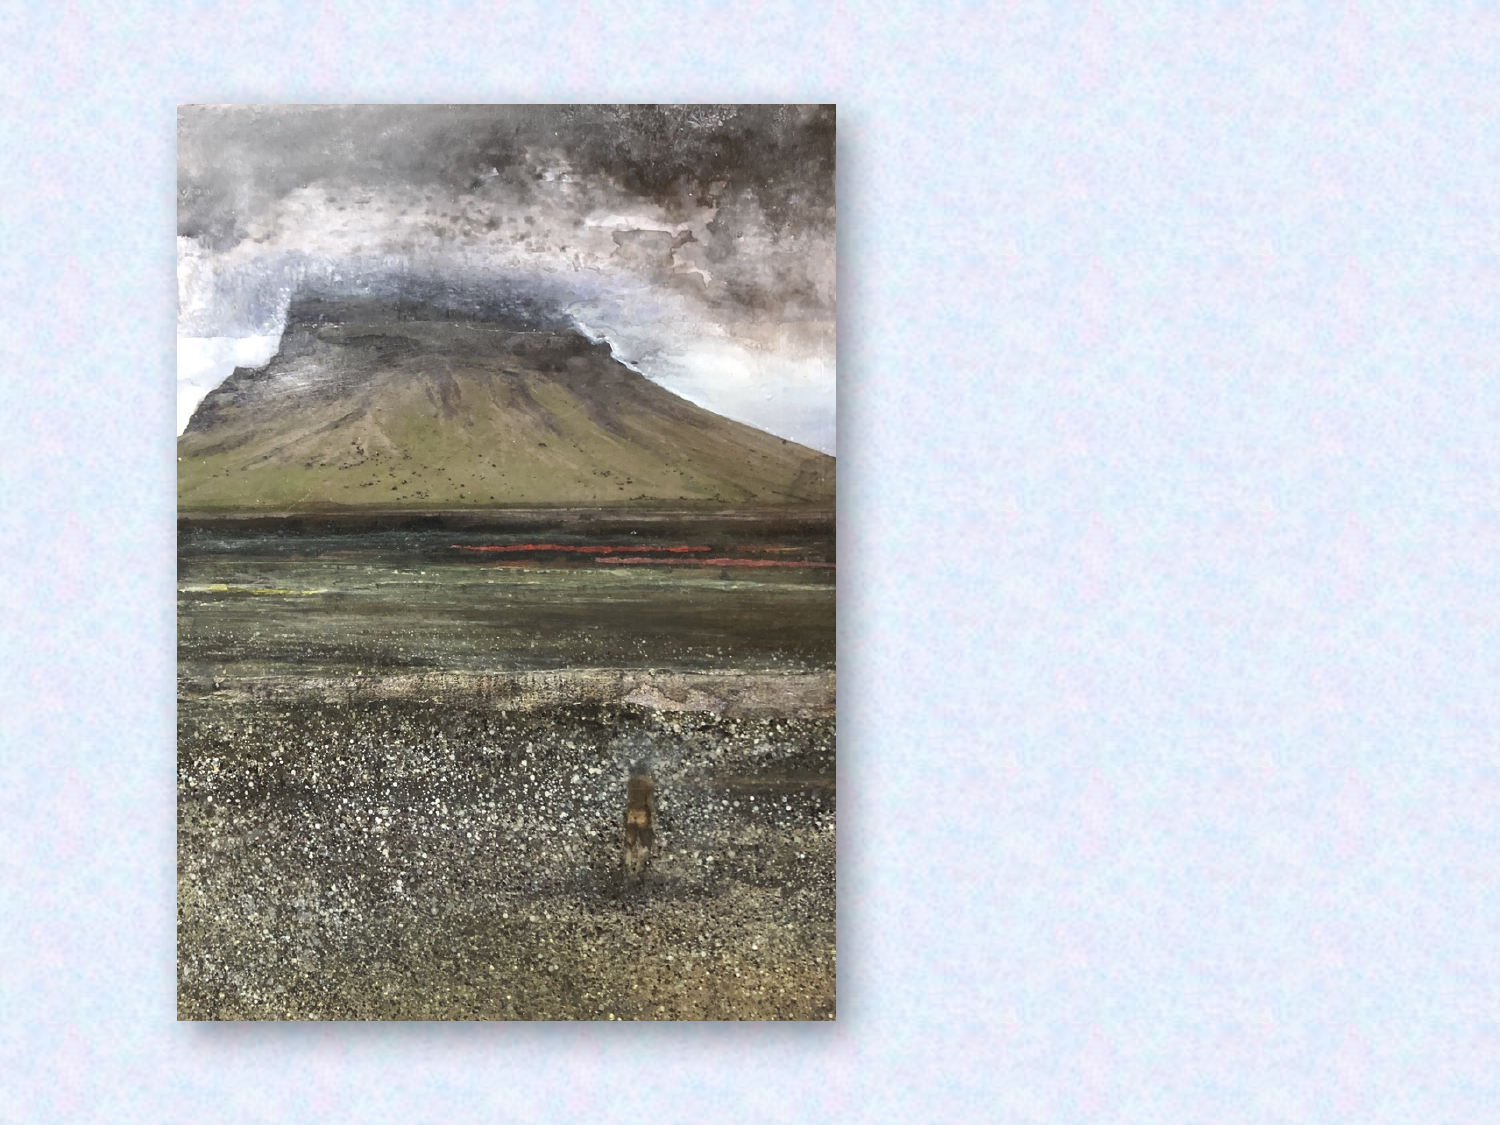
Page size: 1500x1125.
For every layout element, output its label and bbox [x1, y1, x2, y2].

picture [176, 104, 836, 1021]
